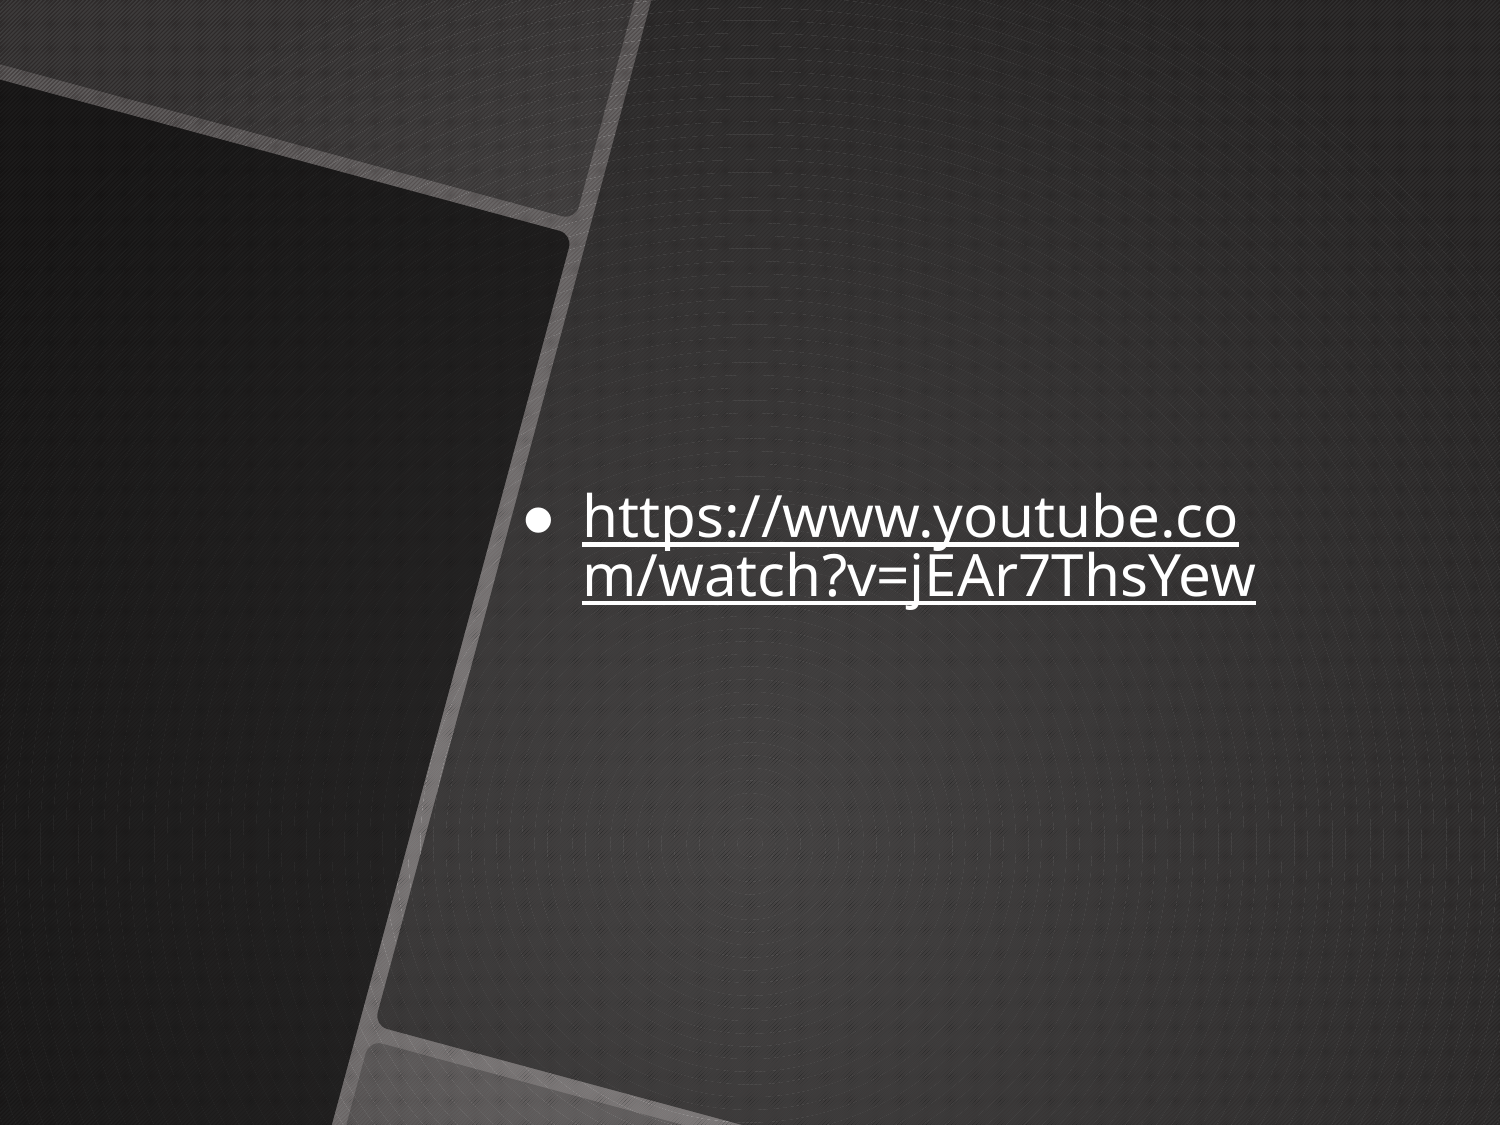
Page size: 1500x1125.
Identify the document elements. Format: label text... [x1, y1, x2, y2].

list https://www.youtube.com/watch?v=jEAr7ThsYew [507, 184, 1272, 1018]
title [69, 181, 507, 1056]
